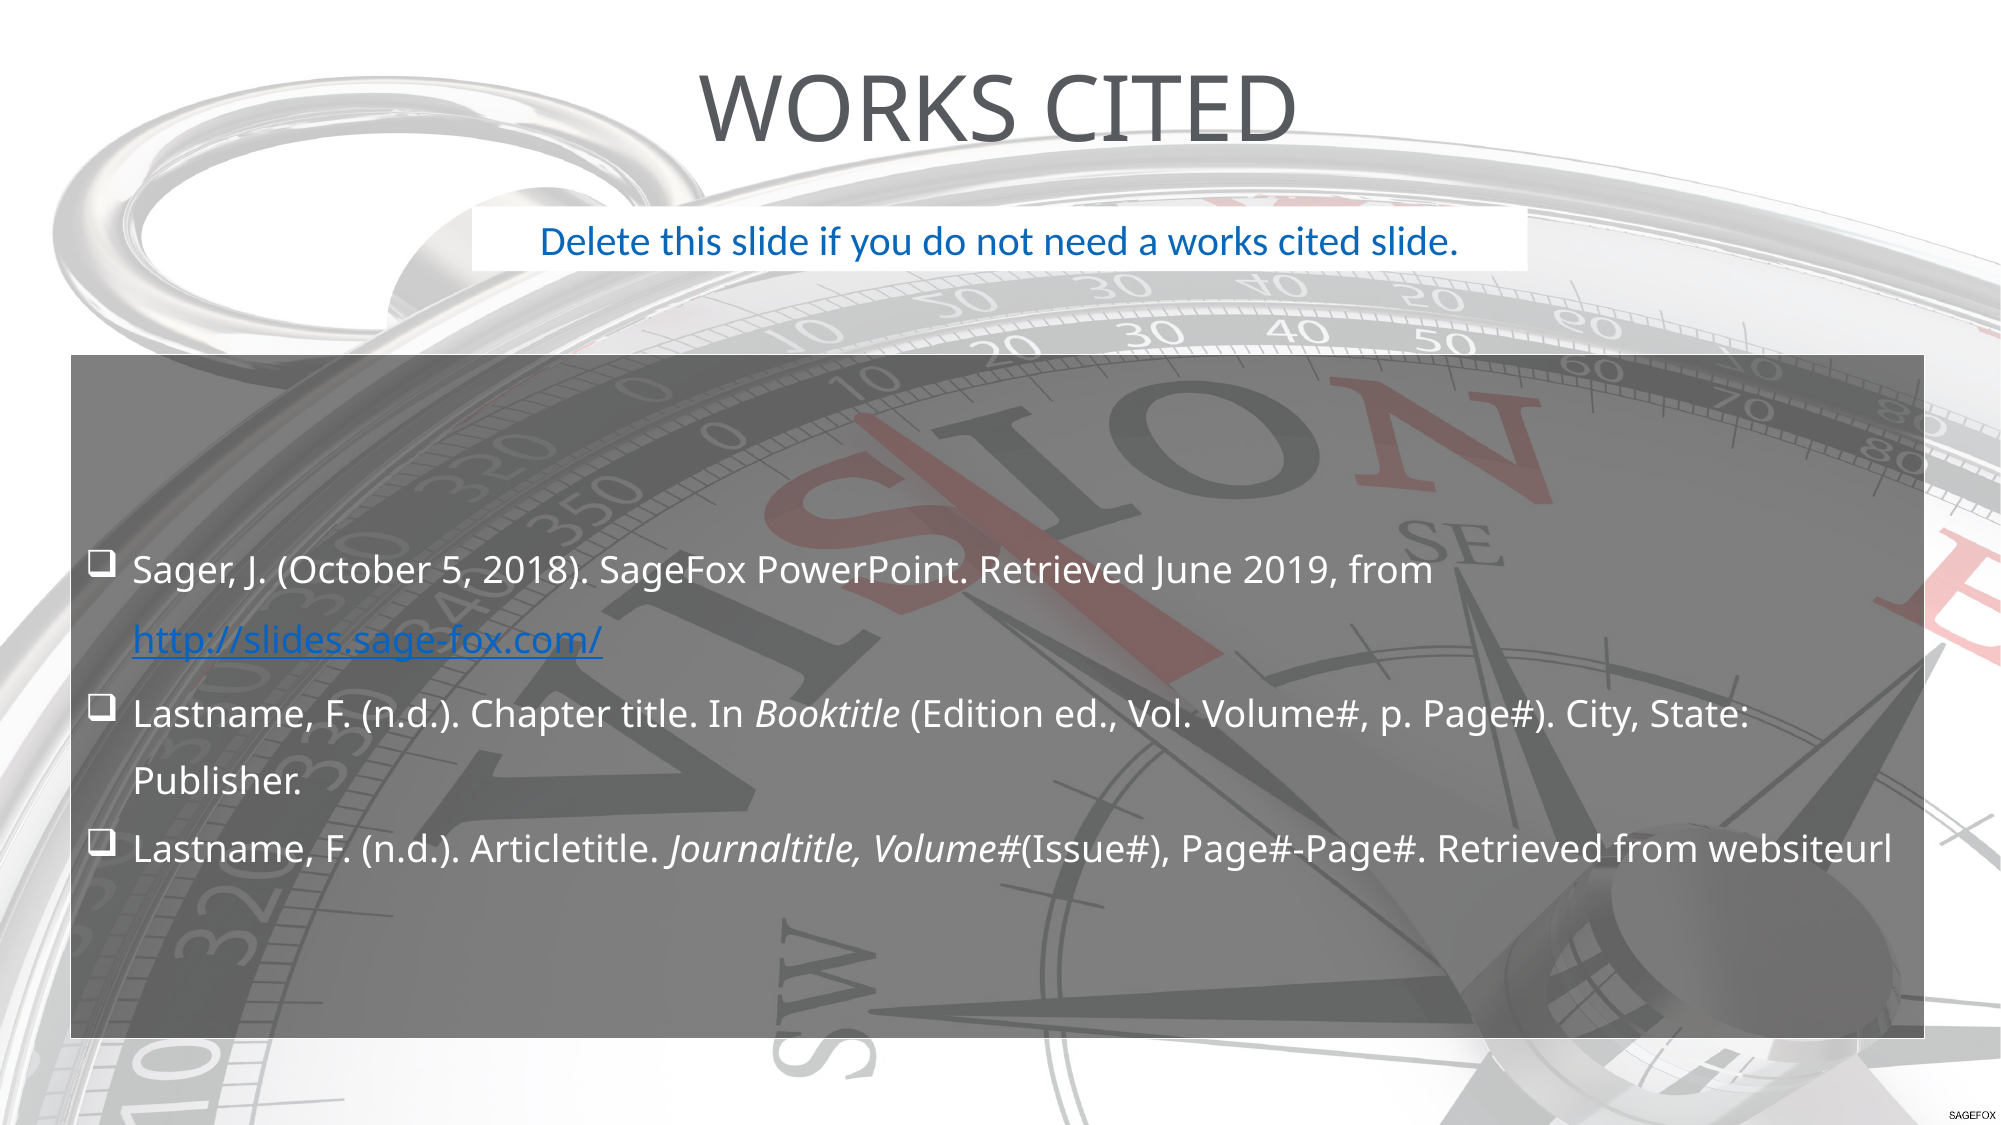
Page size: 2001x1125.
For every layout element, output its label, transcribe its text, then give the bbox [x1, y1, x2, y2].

text_box Sager, J. (October 5, 2018). SageFox PowerPoint. Retrieved June 2019, from http://slides.sage-fox.com/ Lastname, F. (n.d.). Chapter title. In Booktitle (Edition ed., Vol. Volume#, p. Page#). City, State: Publisher. Lastname, F. (n.d.). Articletitle. Journaltitle, Volume#(Issue#), Page#-Page#. Retrieved from websiteurl [70, 354, 1925, 1039]
text_box WORKS CITED [548, 42, 1452, 167]
text_box Delete this slide if you do not need a works cited slide. [472, 206, 1528, 272]
picture [1925, 0, 2001, 1125]
